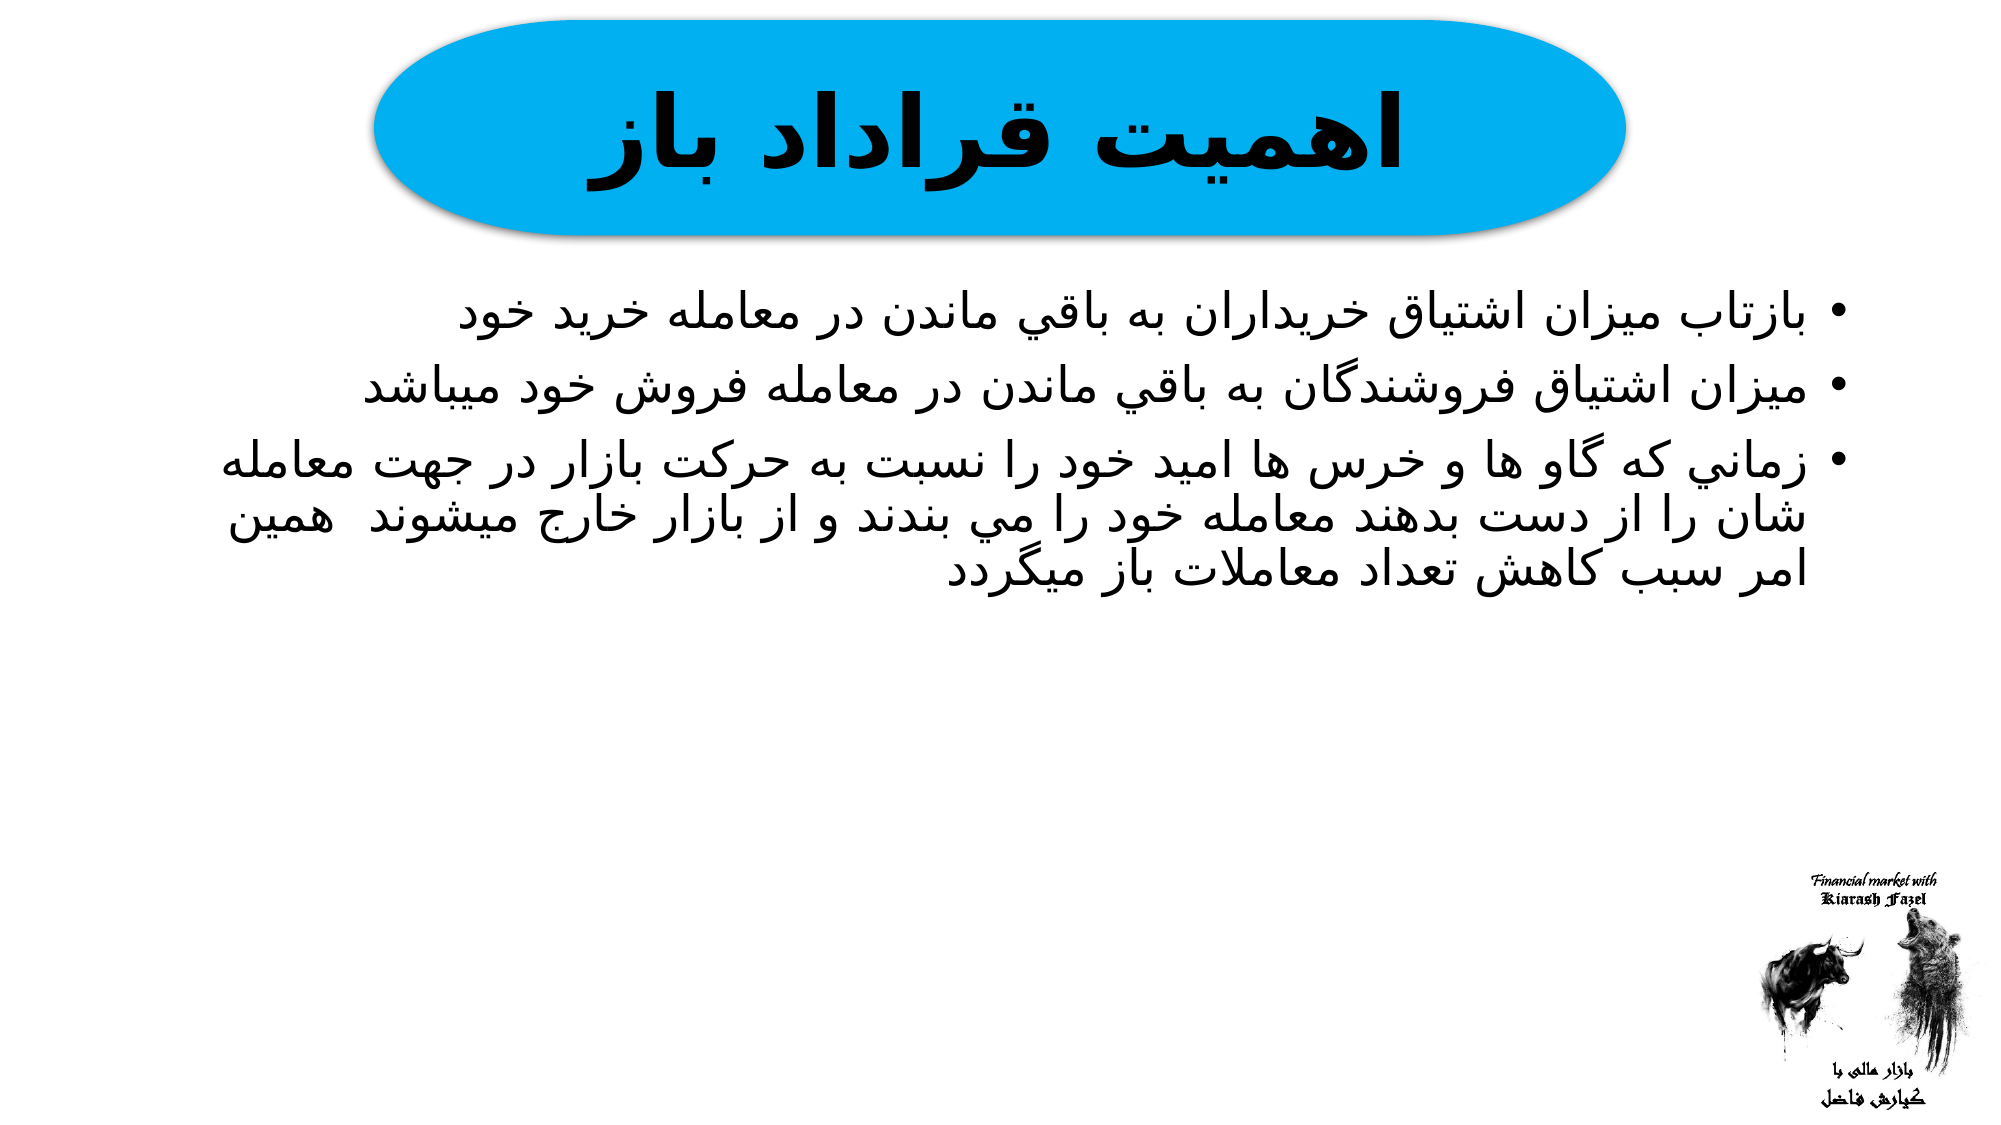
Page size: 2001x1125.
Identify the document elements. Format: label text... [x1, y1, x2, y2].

text_box اهمیت قراداد باز [378, 24, 1622, 231]
list بازتاب ميزان اشتياق خريداران به باقي ماندن در معامله خريد خود ميزان اشتياق فروشندگان به باقي ماندن در معامله فروش خود ميباشد زماني كه گاو ها و خرس ها اميد خود را نسبت به حركت بازار در جهت معامله شان را از دست بدهند معامله خود را مي بندند و از بازار خارج ميشوند همين امر سبب كاهش تعداد معاملات باز ميگردد [137, 277, 1863, 992]
picture [1753, 871, 1993, 1111]
